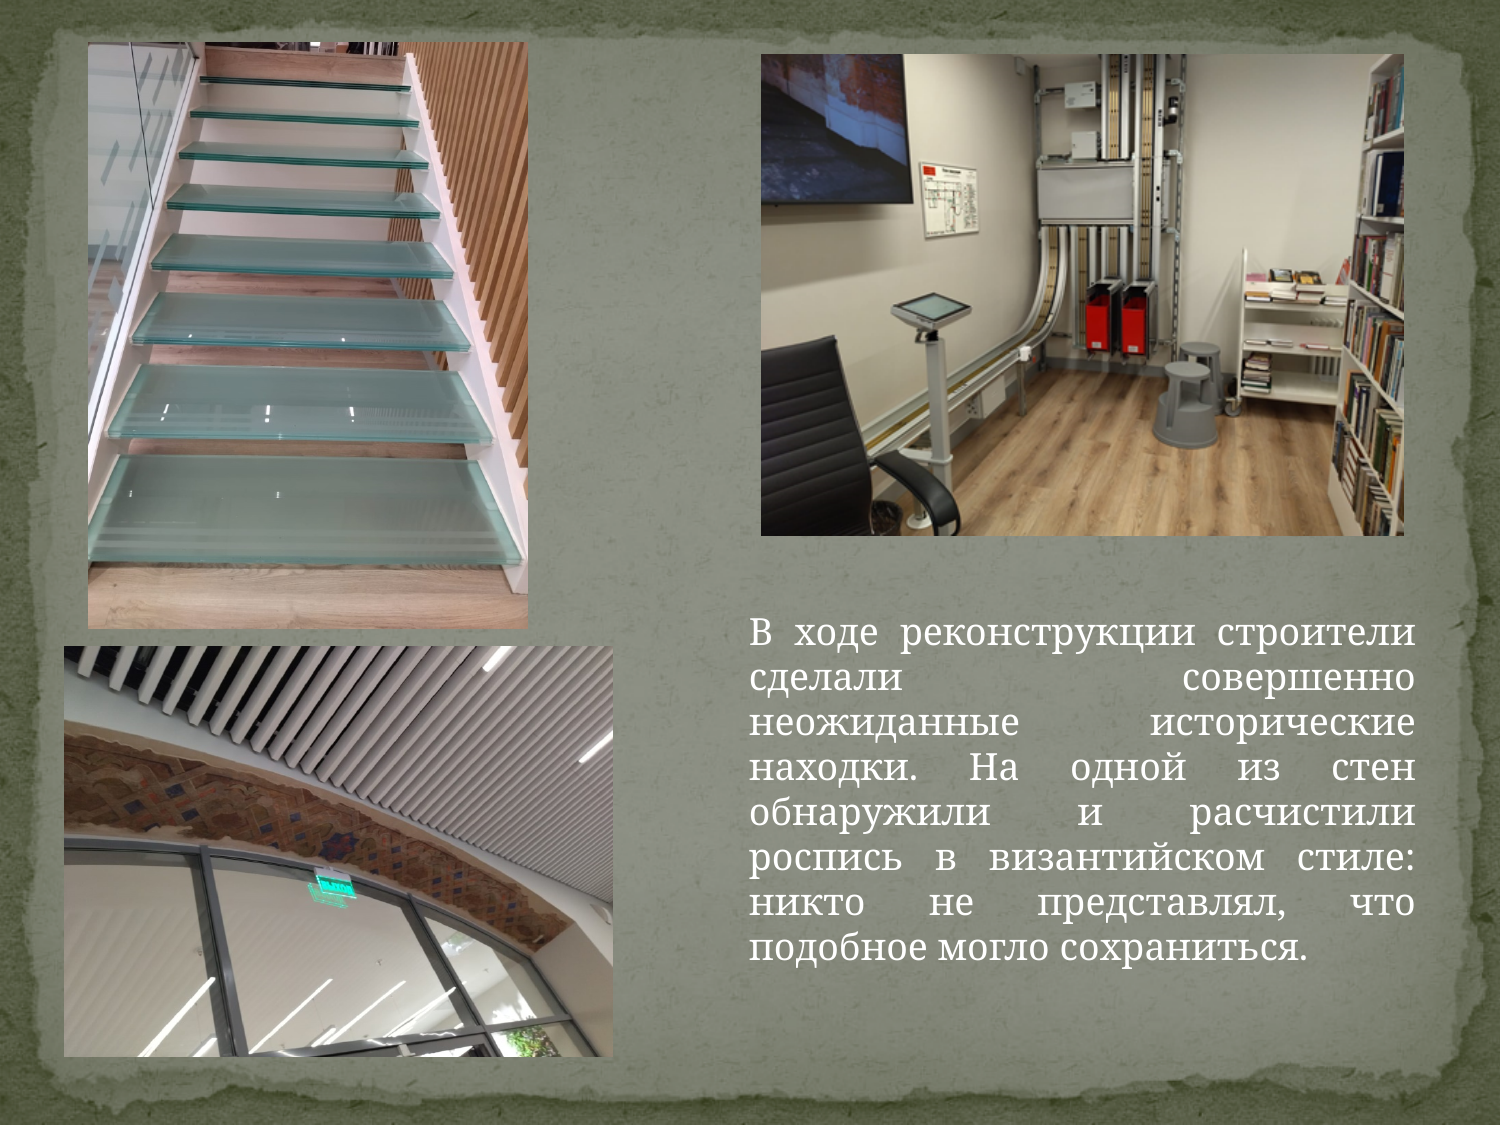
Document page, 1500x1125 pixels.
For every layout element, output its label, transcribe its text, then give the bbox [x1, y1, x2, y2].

text_box В ходе реконструкции строители сделали совершенно неожиданные исторические находки. На одной из стен обнаружили и расчистили роспись в византийском стиле: никто не представлял, что подобное могло сохраниться. [734, 600, 1432, 976]
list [90, 44, 527, 628]
picture [64, 646, 613, 1057]
picture [761, 54, 1404, 536]
